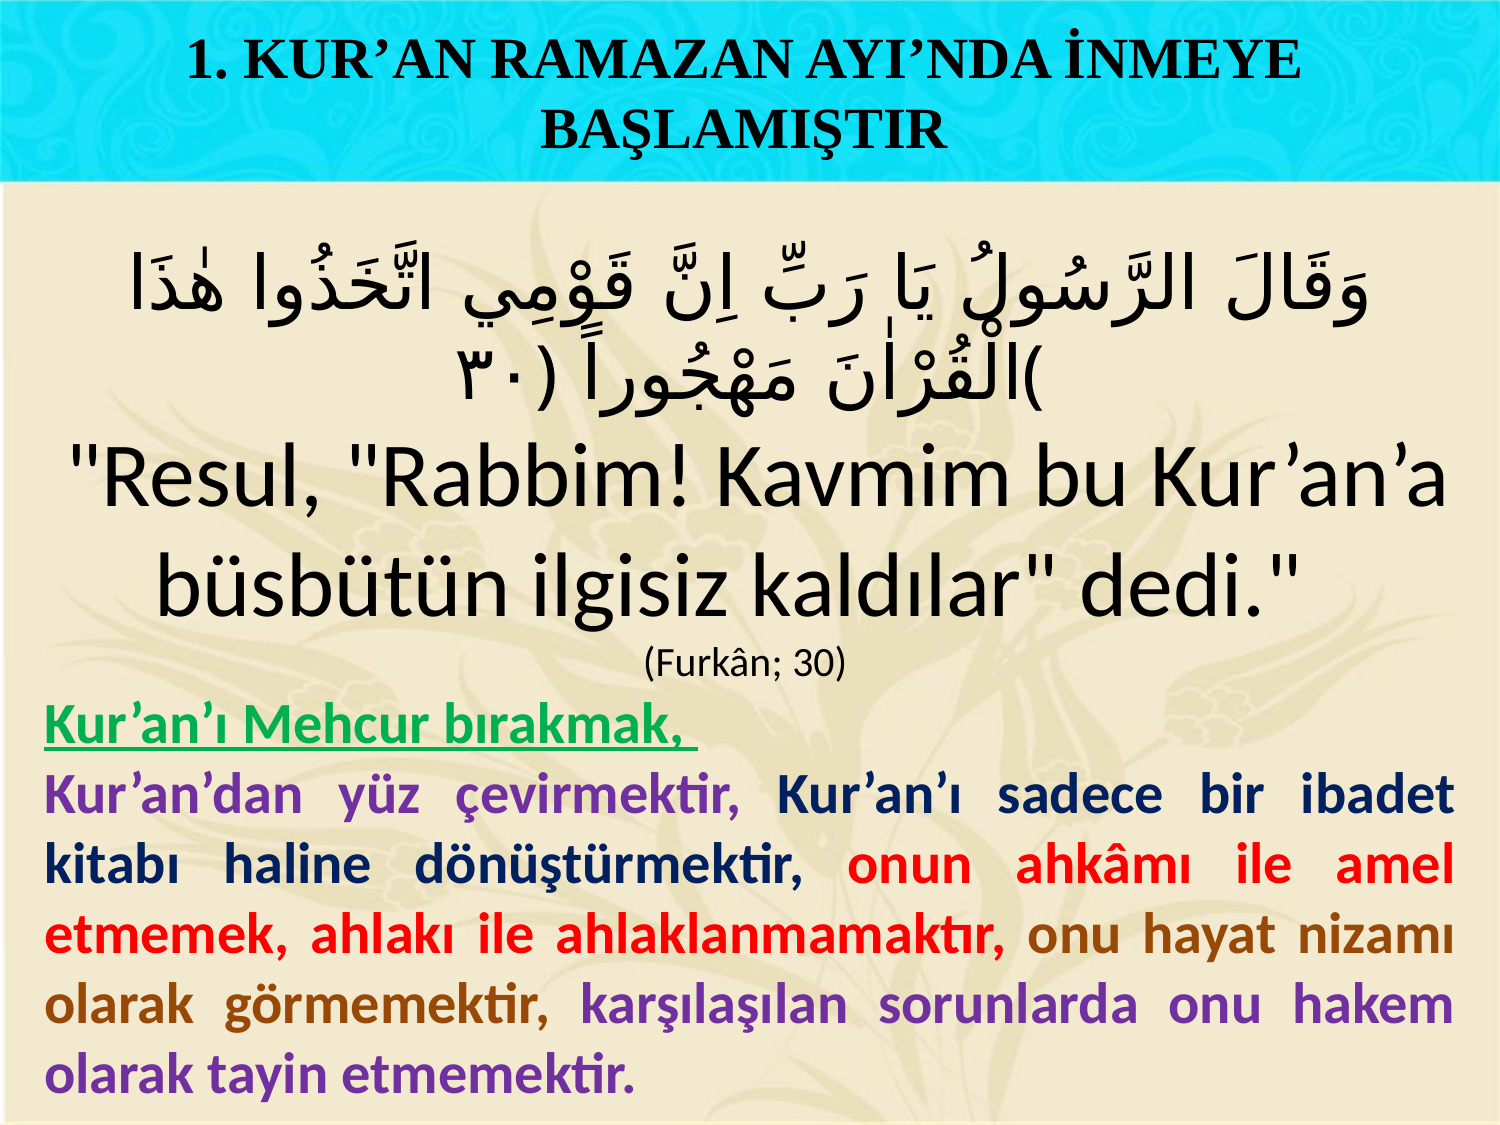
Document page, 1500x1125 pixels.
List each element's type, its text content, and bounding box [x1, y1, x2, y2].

picture [0, 0, 1500, 1125]
text_box وَقَالَ الرَّسُولُ يَا رَبِّ اِنَّ قَوْمِي اتَّخَذُوا هٰذَا الْقُرْاٰنَ مَهْجُوراً ﴿٣٠﴾ "Resul, "Rabbim! Kavmim bu Kur’an’a büsbütün ilgisiz kaldılar" dedi." (Furkân; 30) Kur’an’ı Mehcur bırakmak, Kur’an’dan yüz çevirmektir, Kur’an’ı sadece bir ibadet kitabı haline dönüştürmektir, onun ahkâmı ile amel etmemek, ahlakı ile ahlaklanmamaktır, onu hayat nizamı olarak görmemektir, karşılaşılan sorunlarda onu hakem olarak tayin etmemektir. [27, 213, 1473, 1125]
text_box 1. KUR’AN RAMAZAN AYI’NDA İNMEYE BAŞLAMIŞTIR [39, 17, 1449, 163]
